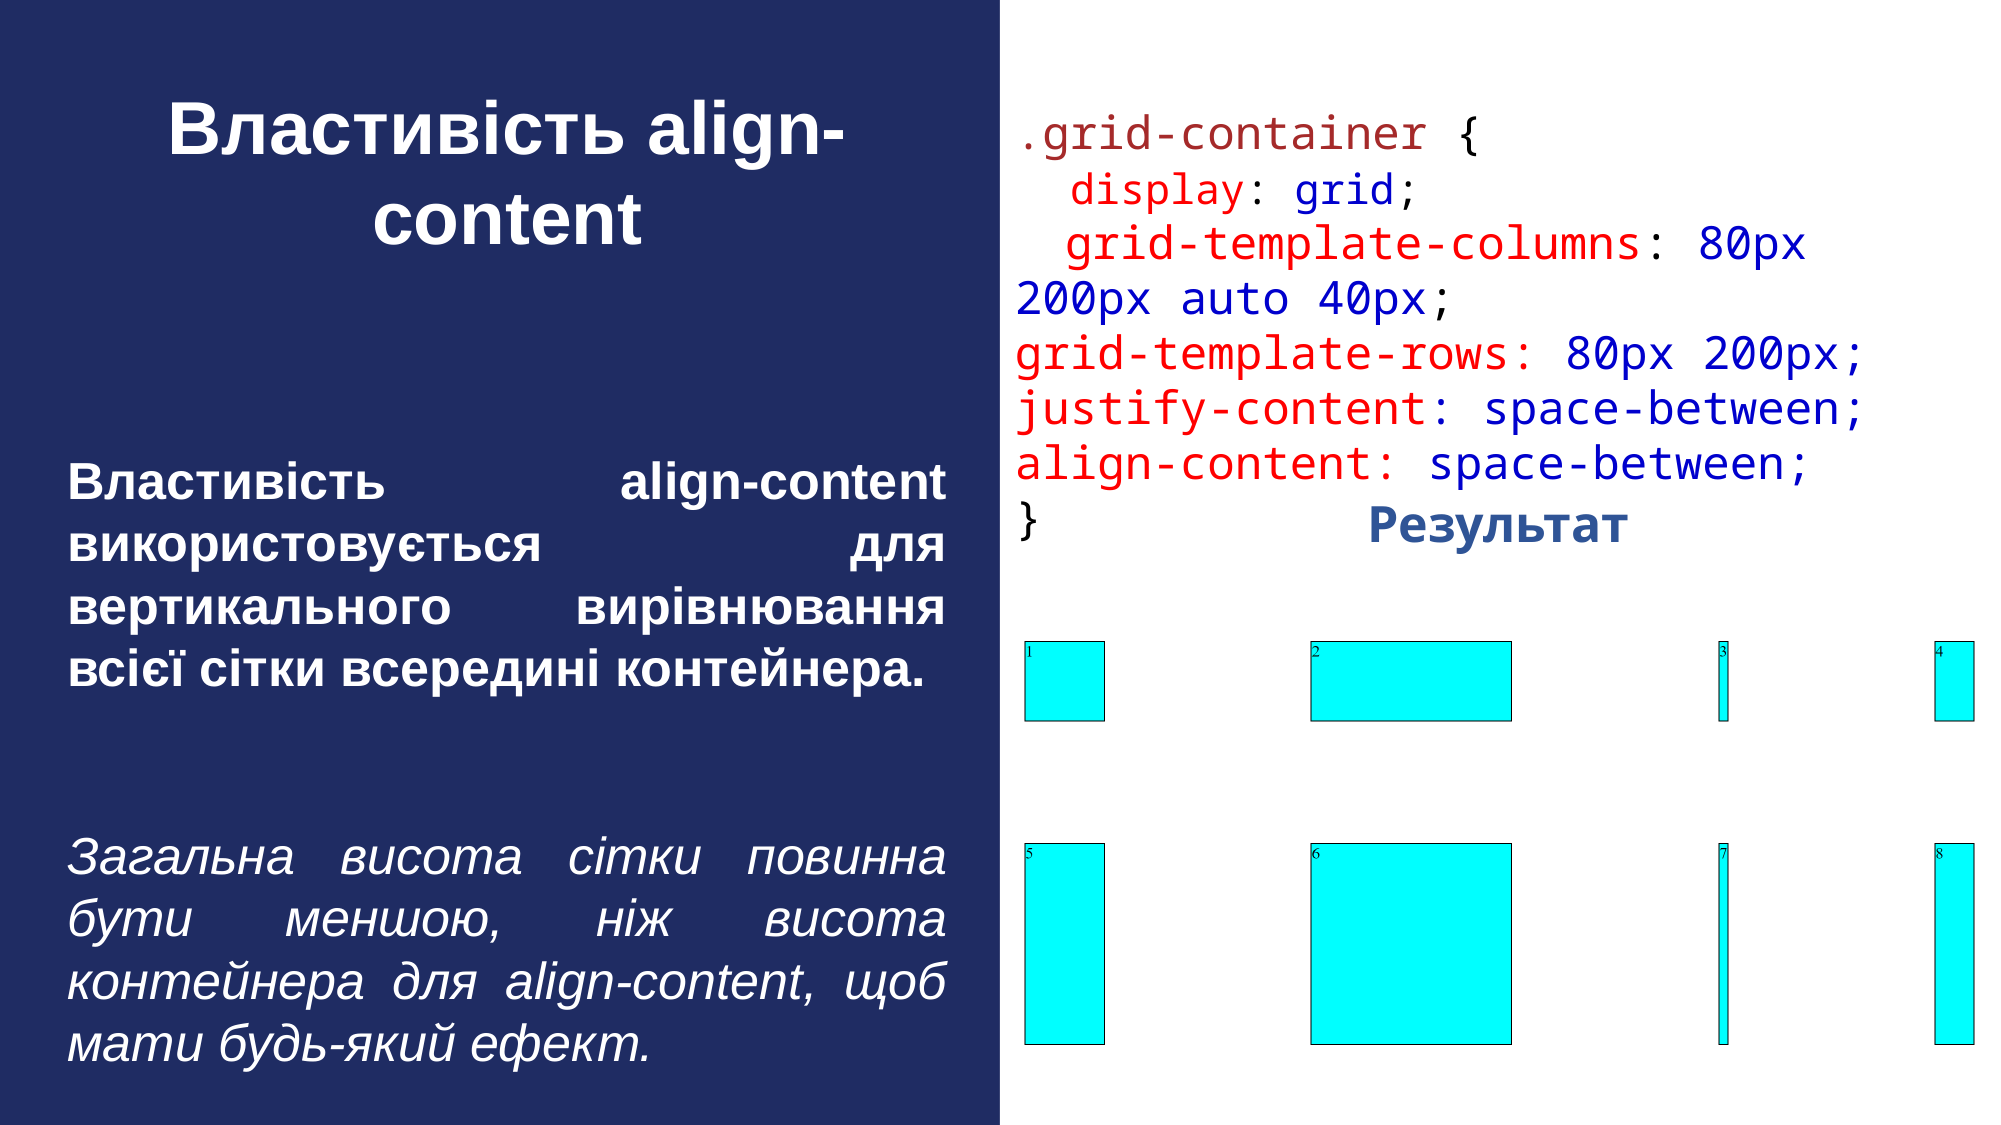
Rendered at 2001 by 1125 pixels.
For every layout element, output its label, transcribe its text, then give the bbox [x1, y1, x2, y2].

picture [1019, 633, 1980, 1053]
text_box Властивість align-content Властивість align-content використовується для вертикального вирівнювання всієї сітки всередині контейнера. Загальна висота сітки повинна бути меншою, ніж висота контейнера для align-content, щоб мати будь-який ефект. [52, 72, 963, 999]
text_box .grid-container { display: grid; grid-template-columns: 80px 200px auto 40px; grid-template-rows: 80px 200px; justify-content: space-between; align-content: space-between; } [999, 96, 1976, 556]
text_box Результат [1352, 485, 1694, 561]
text_box [999, 0, 2000, 1125]
